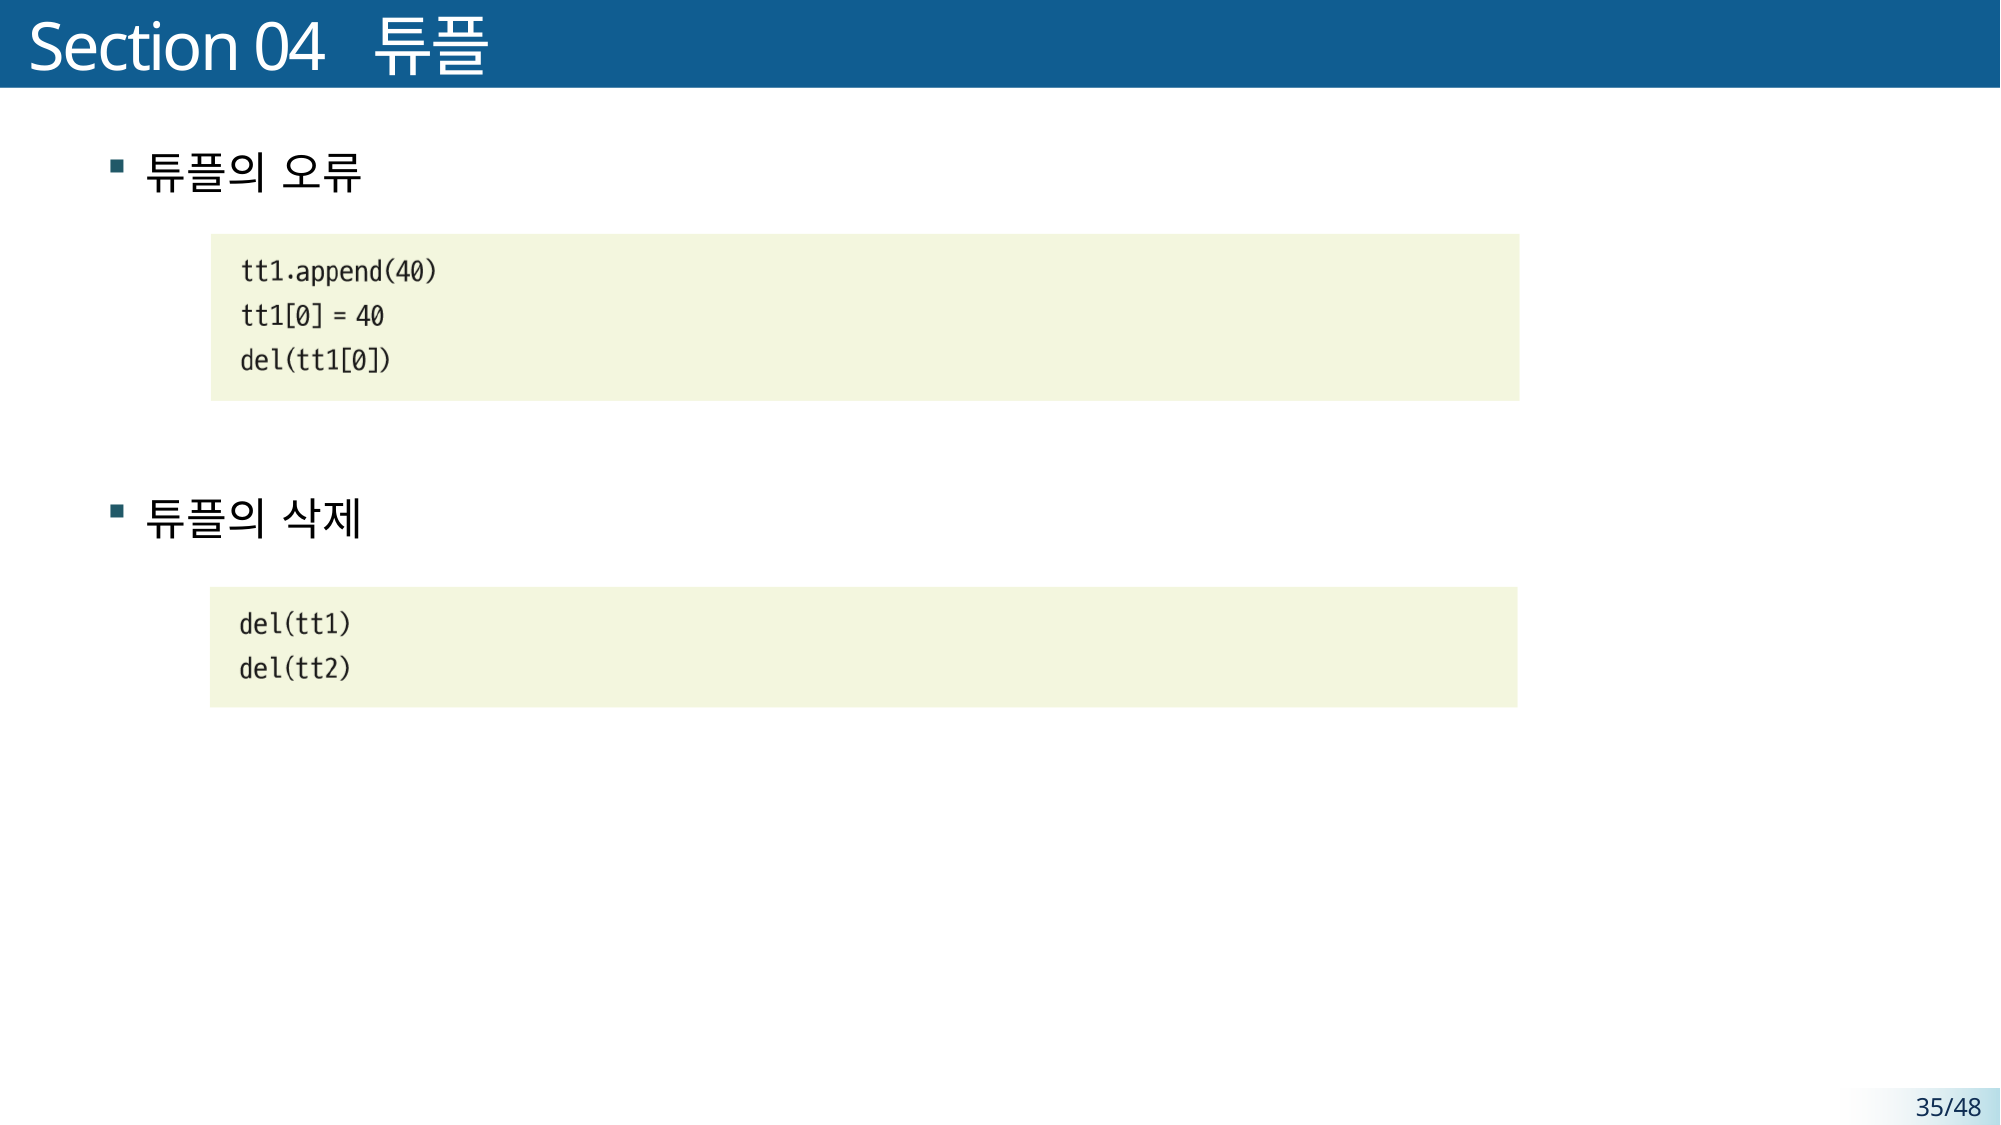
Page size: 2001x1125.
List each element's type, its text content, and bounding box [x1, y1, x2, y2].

list 튜플의 오류 튜플의 삭제 [13, 126, 1975, 1057]
title Section 04 튜플 [13, 4, 1717, 83]
picture [206, 584, 1521, 708]
picture [208, 229, 1522, 403]
